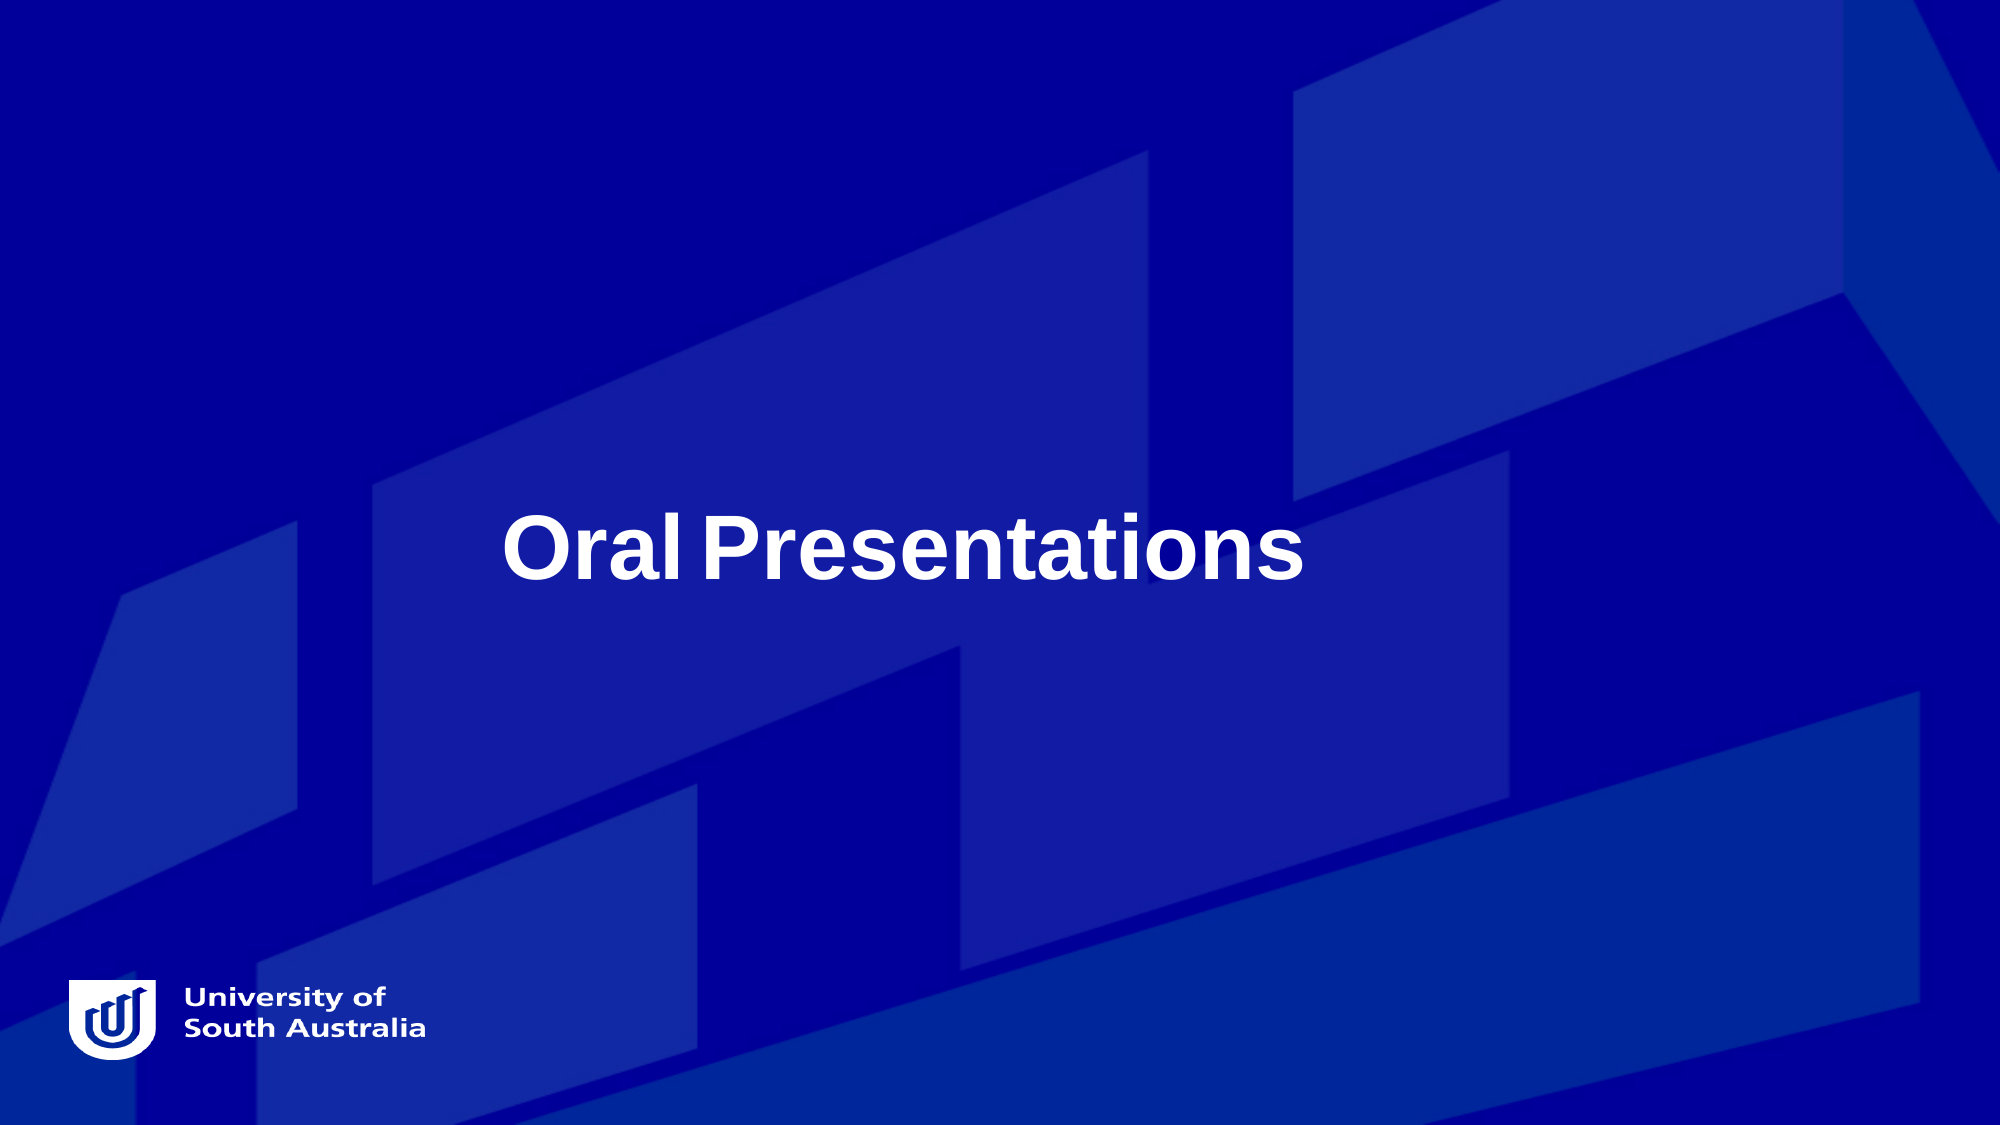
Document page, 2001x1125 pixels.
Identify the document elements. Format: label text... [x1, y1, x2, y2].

picture [0, 0, 2000, 1125]
title Oral Presentations [486, 467, 1619, 619]
